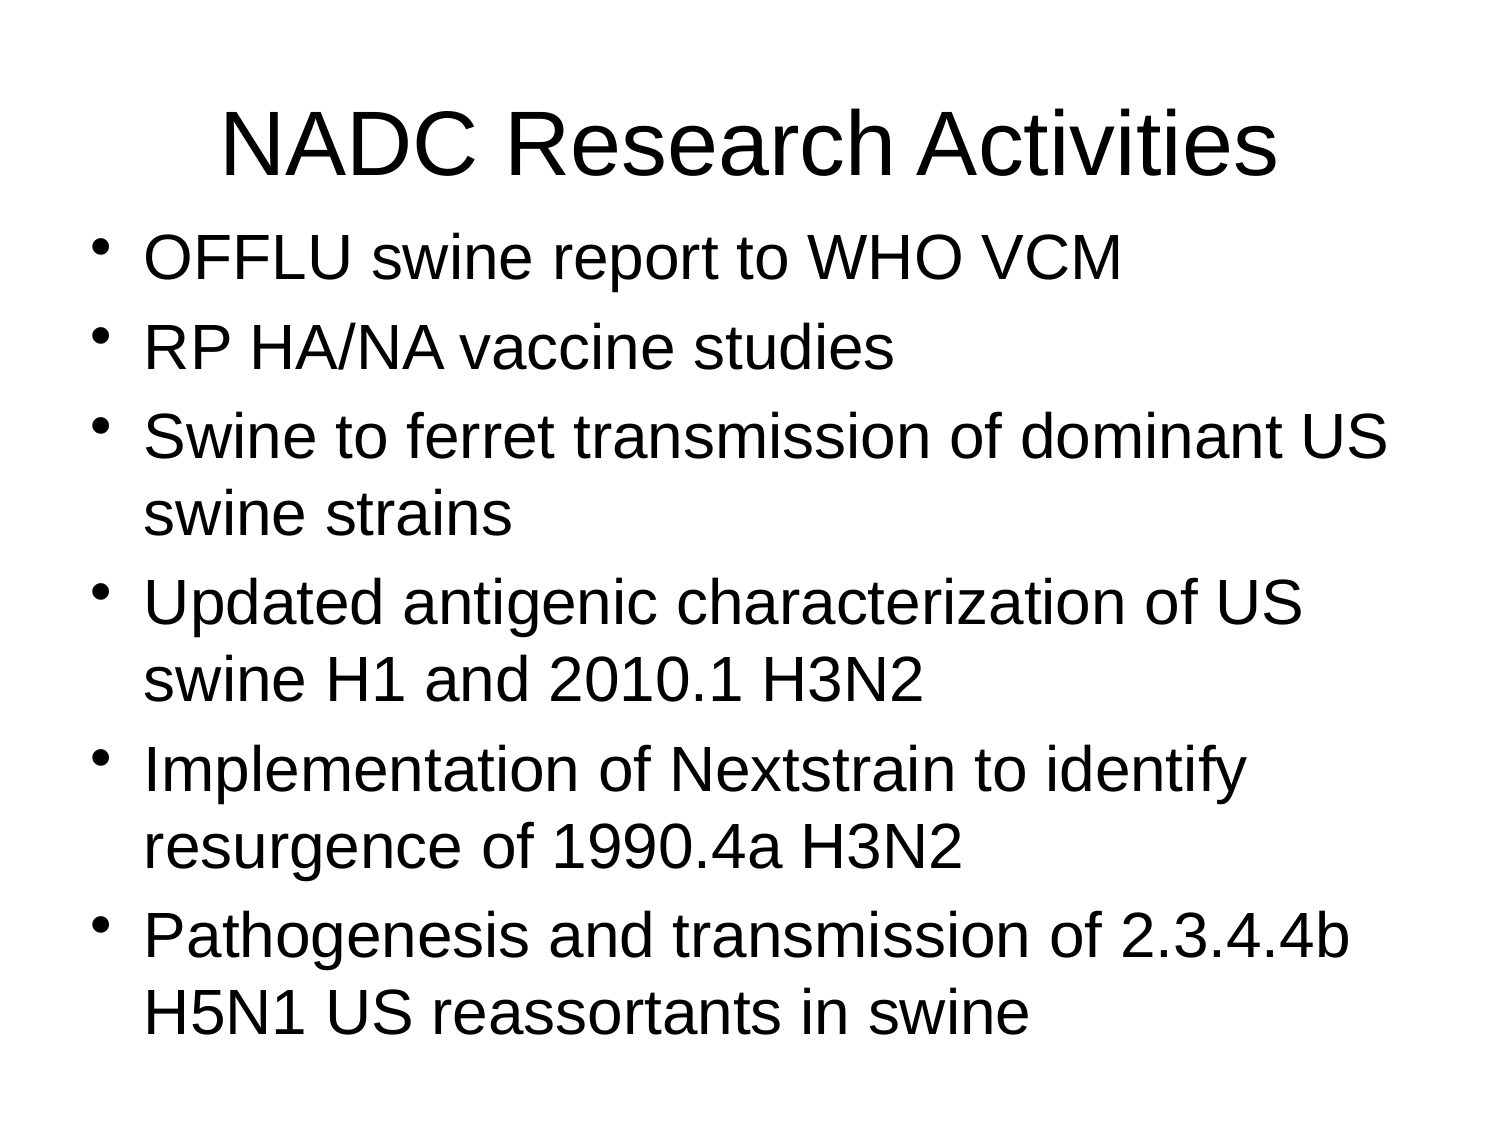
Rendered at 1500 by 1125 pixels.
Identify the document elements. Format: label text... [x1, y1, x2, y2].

title NADC Research Activities [75, 45, 1425, 208]
list OFFLU swine report to WHO VCM RP HA/NA vaccine studies Swine to ferret transmission of dominant US swine strains Updated antigenic characterization of US swine H1 and 2010.1 H3N2 Implementation of Nextstrain to identify resurgence of 1990.4a H3N2 Pathogenesis and transmission of 2.3.4.4b H5N1 US reassortants in swine [75, 208, 1425, 1059]
